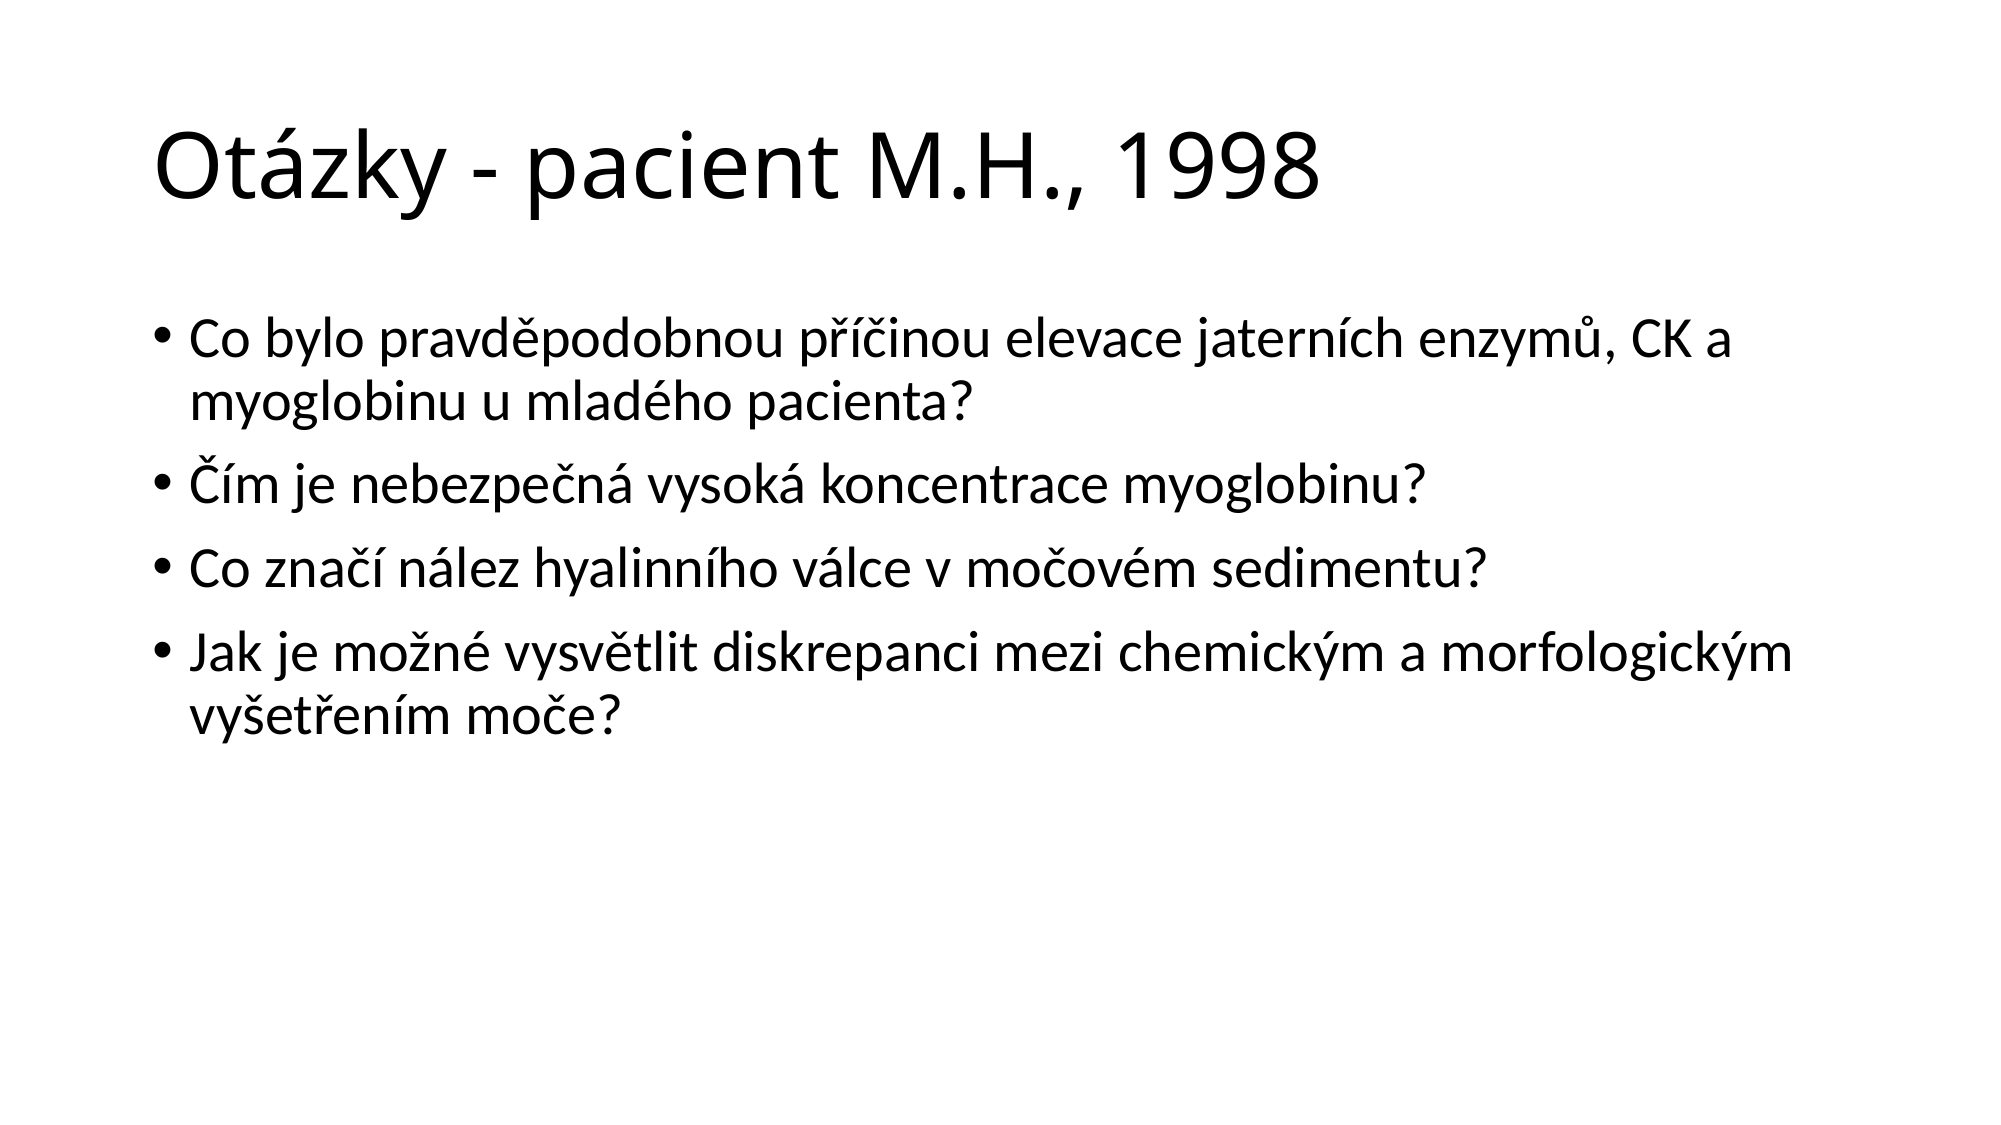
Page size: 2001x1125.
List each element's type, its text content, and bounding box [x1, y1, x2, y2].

title Otázky - pacient M.H., 1998 [137, 59, 1863, 278]
list Co bylo pravděpodobnou příčinou elevace jaterních enzymů, CK a myoglobinu u mladého pacienta? Čím je nebezpečná vysoká koncentrace myoglobinu? Co značí nález hyalinního válce v močovém sedimentu? Jak je možné vysvětlit diskrepanci mezi chemickým a morfologickým vyšetřením moče? [137, 299, 1863, 1014]
